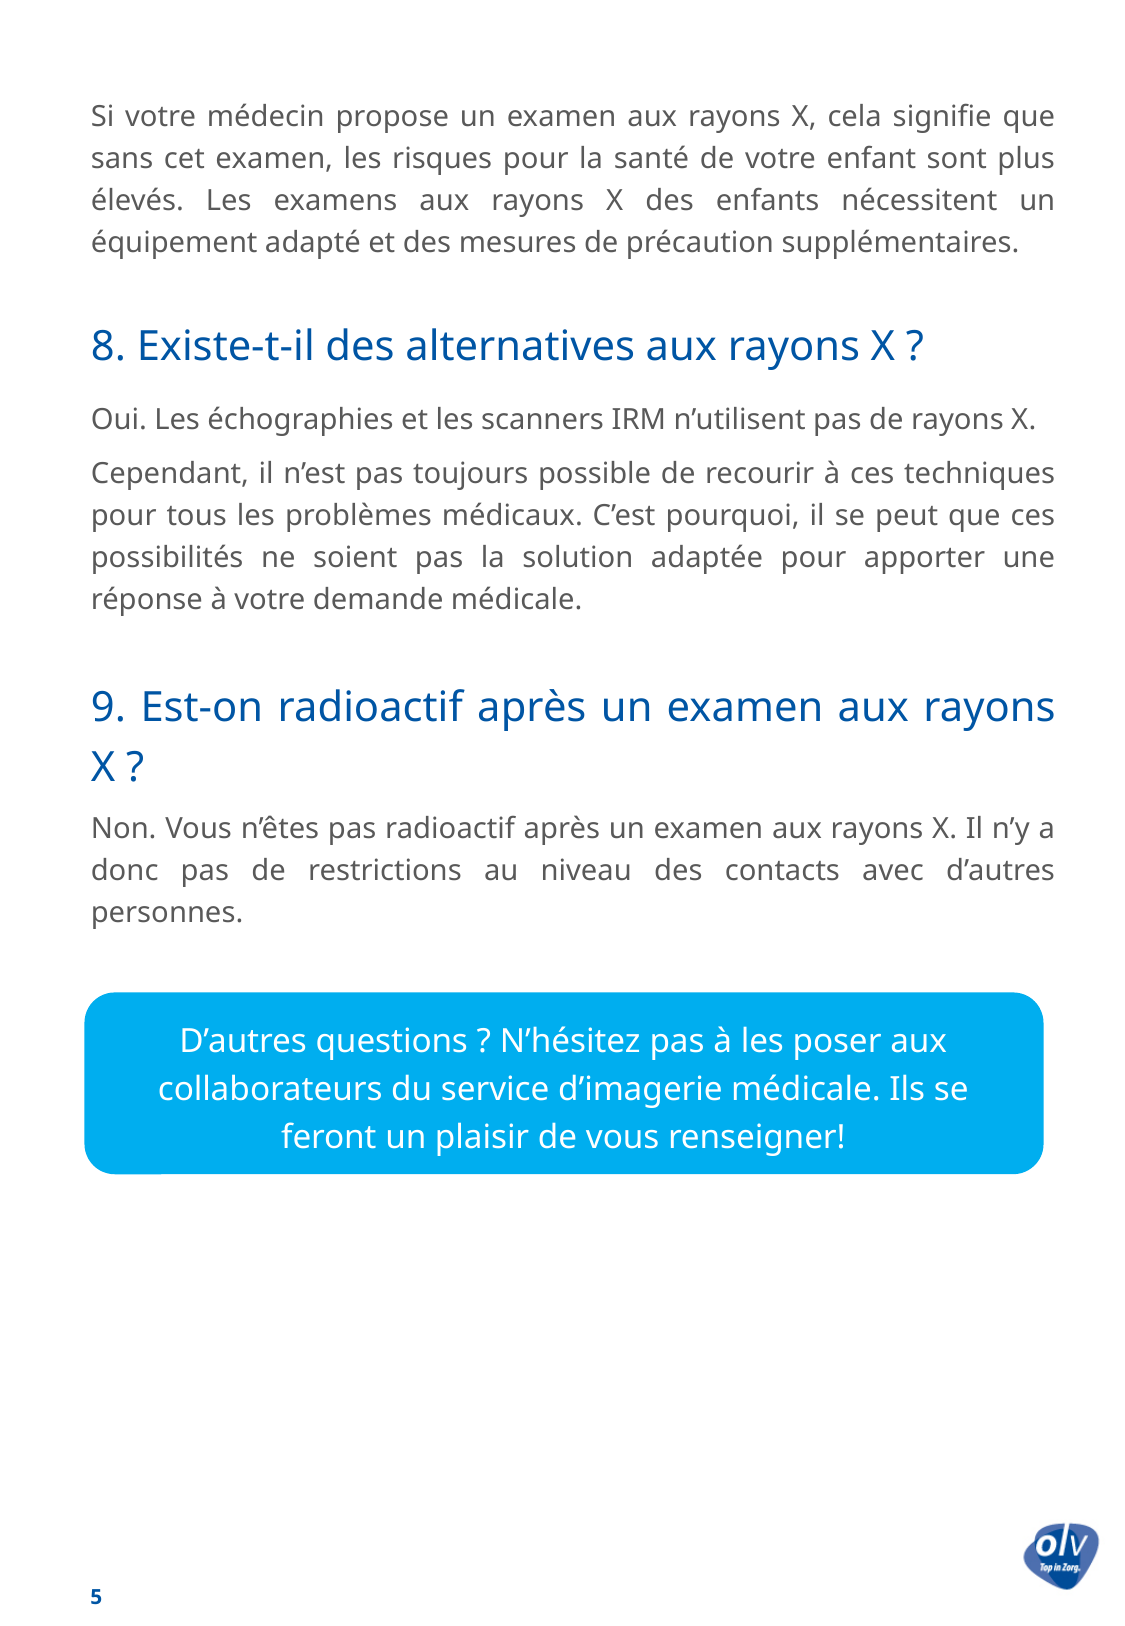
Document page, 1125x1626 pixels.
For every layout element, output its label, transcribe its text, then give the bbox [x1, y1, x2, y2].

picture [1014, 1511, 1109, 1597]
text_box 5 [19, 1575, 174, 1619]
text_box Si votre médecin propose un examen aux rayons X, cela signifie que sans cet examen, les risques pour la santé de votre enfant sont plus élevés. Les examens aux rayons X des enfants nécessitent un équipement adapté et des mesures de précaution supplémentaires. 8. Existe-t-il des alternatives aux rayons X ? Oui. Les échographies et les scanners IRM n’utilisent pas de rayons X. Cependant, il n’est pas toujours possible de recourir à ces techniques pour tous les problèmes médicaux. C’est pourquoi, il se peut que ces possibilités ne soient pas la solution adaptée pour apporter une réponse à votre demande médicale. 9. Est-on radioactif après un examen aux rayons X ? Non. Vous n’êtes pas radioactif après un examen aux rayons X. Il n’y a donc pas de restrictions au niveau des contacts avec d’autres personnes. [2, 2, 1125, 1101]
text_box D’autres questions ? N’hésitez pas à les poser aux collaborateurs du service d’imagerie médicale. Ils se feront un plaisir de vous renseigner! [83, 991, 1045, 1176]
